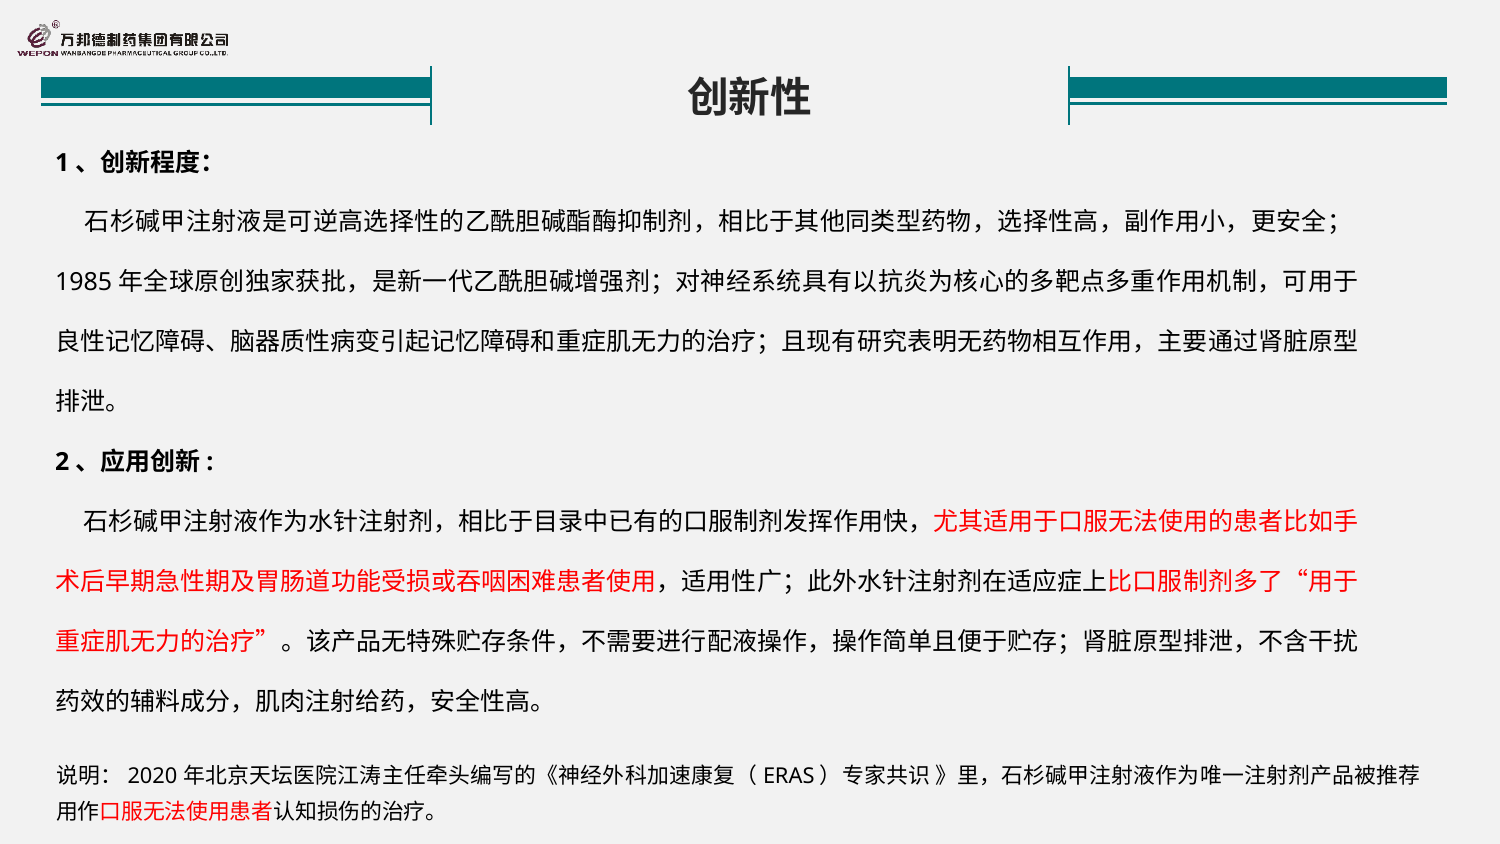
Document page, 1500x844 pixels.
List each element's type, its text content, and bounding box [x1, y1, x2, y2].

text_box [41, 66, 432, 126]
text_box 1、创新程度： 石杉碱甲注射液是可逆高选择性的乙酰胆碱酯酶抑制剂，相比于其他同类型药物，选择性高，副作用小，更安全；1985年全球原创独家获批，是新一代乙酰胆碱增强剂；对神经系统具有以抗炎为核心的多靶点多重作用机制，可用于良性记忆障碍、脑器质性病变引起记忆障碍和重症肌无力的治疗；且现有研究表明无药物相互作用，主要通过肾脏原型排泄。 2、应用创新: 石杉碱甲注射液作为水针注射剂，相比于目录中已有的口服制剂发挥作用快，尤其适用于口服无法使用的患者比如手术后早期急性期及胃肠道功能受损或吞咽困难患者使用，适用性广；此外水针注射剂在适应症上比口服制剂多了“用于重症肌无力的治疗”。该产品无特殊贮存条件，不需要进行配液操作，操作简单且便于贮存；肾脏原型排泄，不含干扰药效的辅料成分，肌肉注射给药，安全性高。 [40, 108, 1374, 723]
text_box 说明：2020年北京天坛医院江涛主任牵头编写的《神经外科加速康复（ERAS）专家共识 》里，石杉碱甲注射液作为唯一注射剂产品被推荐用作口服无法使用患者认知损伤的治疗。 [41, 743, 1436, 832]
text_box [1068, 65, 1448, 126]
picture [17, 20, 228, 56]
text_box 创新性 [419, 62, 1081, 108]
